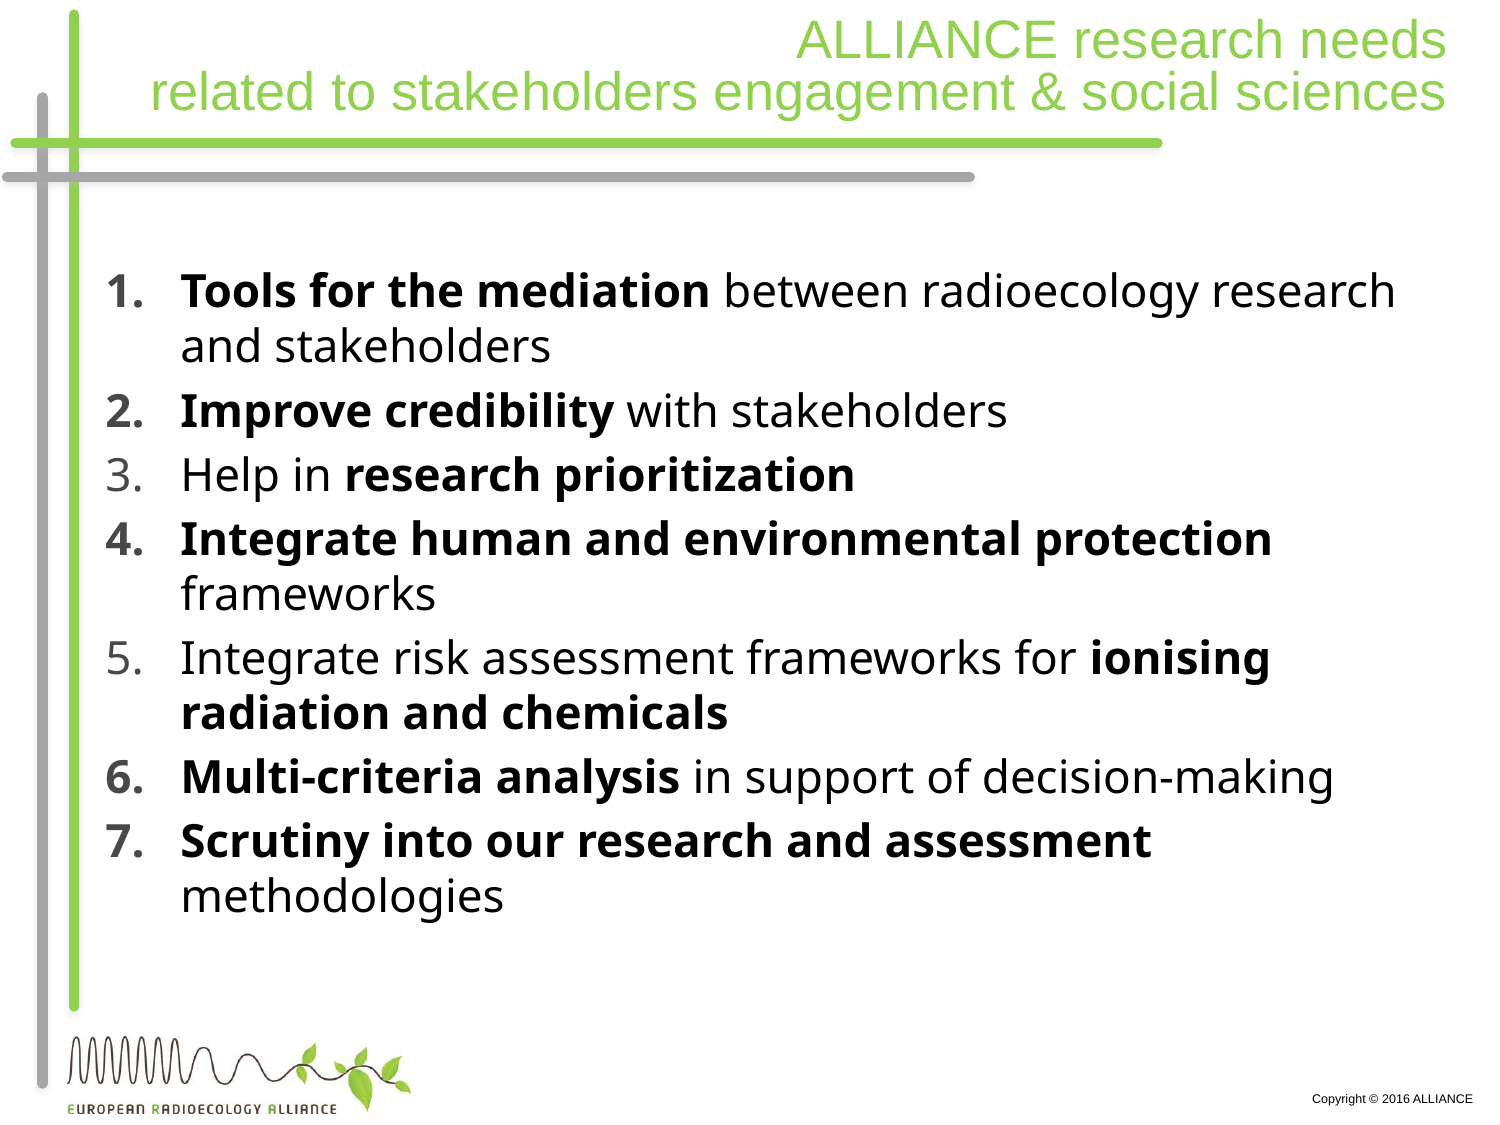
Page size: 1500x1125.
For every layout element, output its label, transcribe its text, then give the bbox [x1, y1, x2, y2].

list Tools for the mediation between radioecology research and stakeholders Improve credibility with stakeholders Help in research prioritization Integrate human and environmental protection frameworks Integrate risk assessment frameworks for ionising radiation and chemicals Multi-criteria analysis in support of decision-making Scrutiny into our research and assessment methodologies [91, 255, 1450, 1024]
picture [67, 1036, 411, 1114]
title ALLIANCE research needs related to stakeholders engagement & social sciences [52, 10, 1455, 128]
